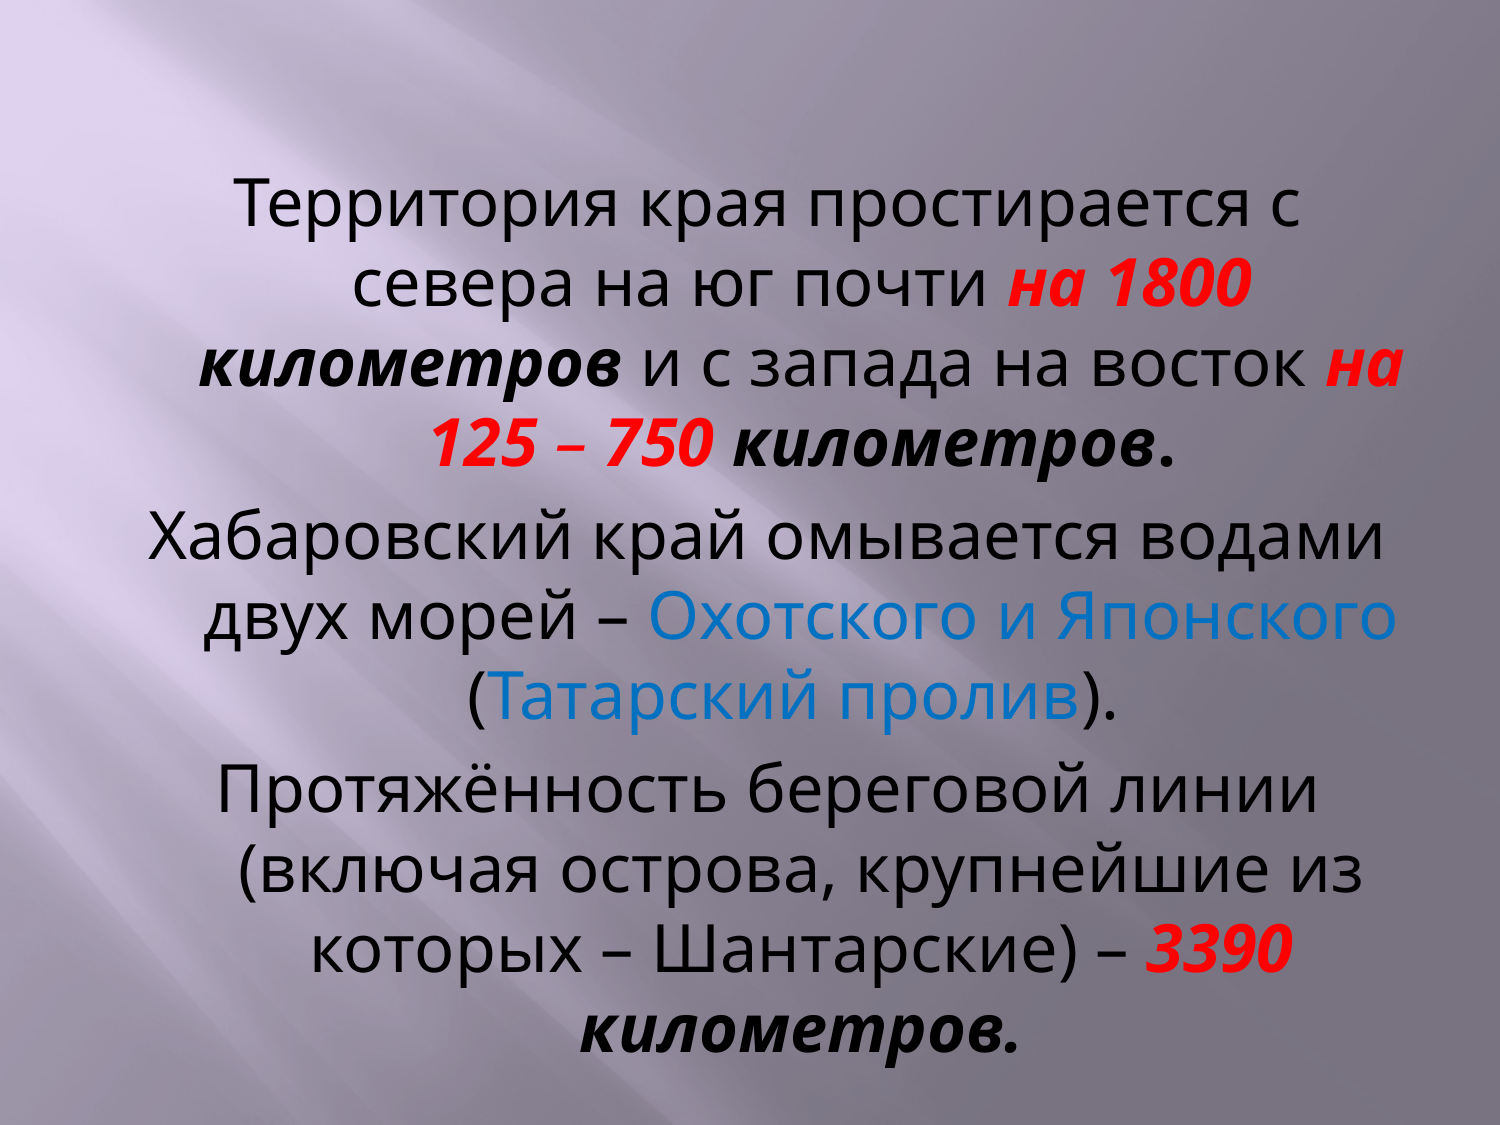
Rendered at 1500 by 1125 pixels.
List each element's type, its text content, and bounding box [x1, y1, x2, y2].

list Территория края простирается с севера на юг почти на 1800 километров и с запада на восток на 125 – 750 километров. Хабаровский край омывается водами двух морей – Охотского и Японского (Татарский пролив). Протяжённость береговой линии (включая острова, крупнейшие из которых – Шантарские) – 3390 километров. [81, 58, 1433, 1036]
